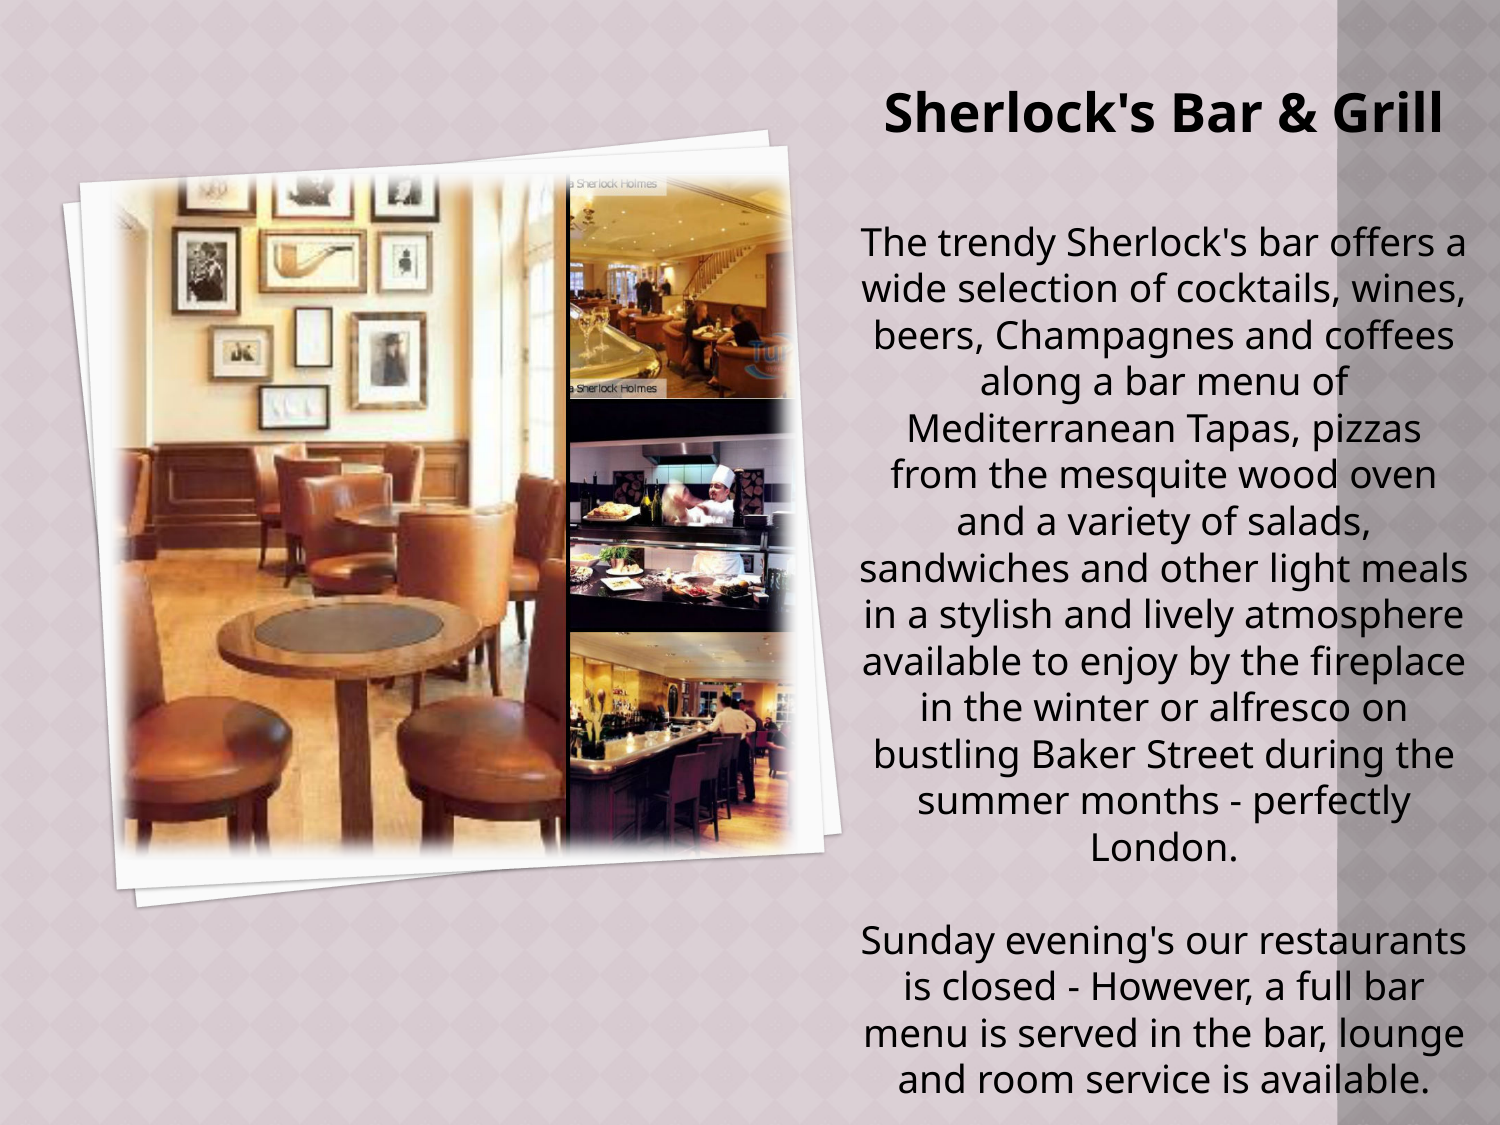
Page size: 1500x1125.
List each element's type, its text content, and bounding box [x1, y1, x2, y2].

list Sherlock's Bar & Grill The trendy Sherlock's bar offers a wide selection of cocktails, wines, beers, Champagnes and coffees along a bar menu of Mediterranean Tapas, pizzas from the mesquite wood oven and a variety of salads, sandwiches and other light meals in a stylish and lively atmosphere available to enjoy by the fireplace in the winter or alfresco on bustling Baker Street during the summer months - perfectly London. Sunday evening's our restaurants is closed - However, a full bar menu is served in the bar, lounge and room service is available. [844, 78, 1471, 1125]
picture [108, 170, 800, 862]
